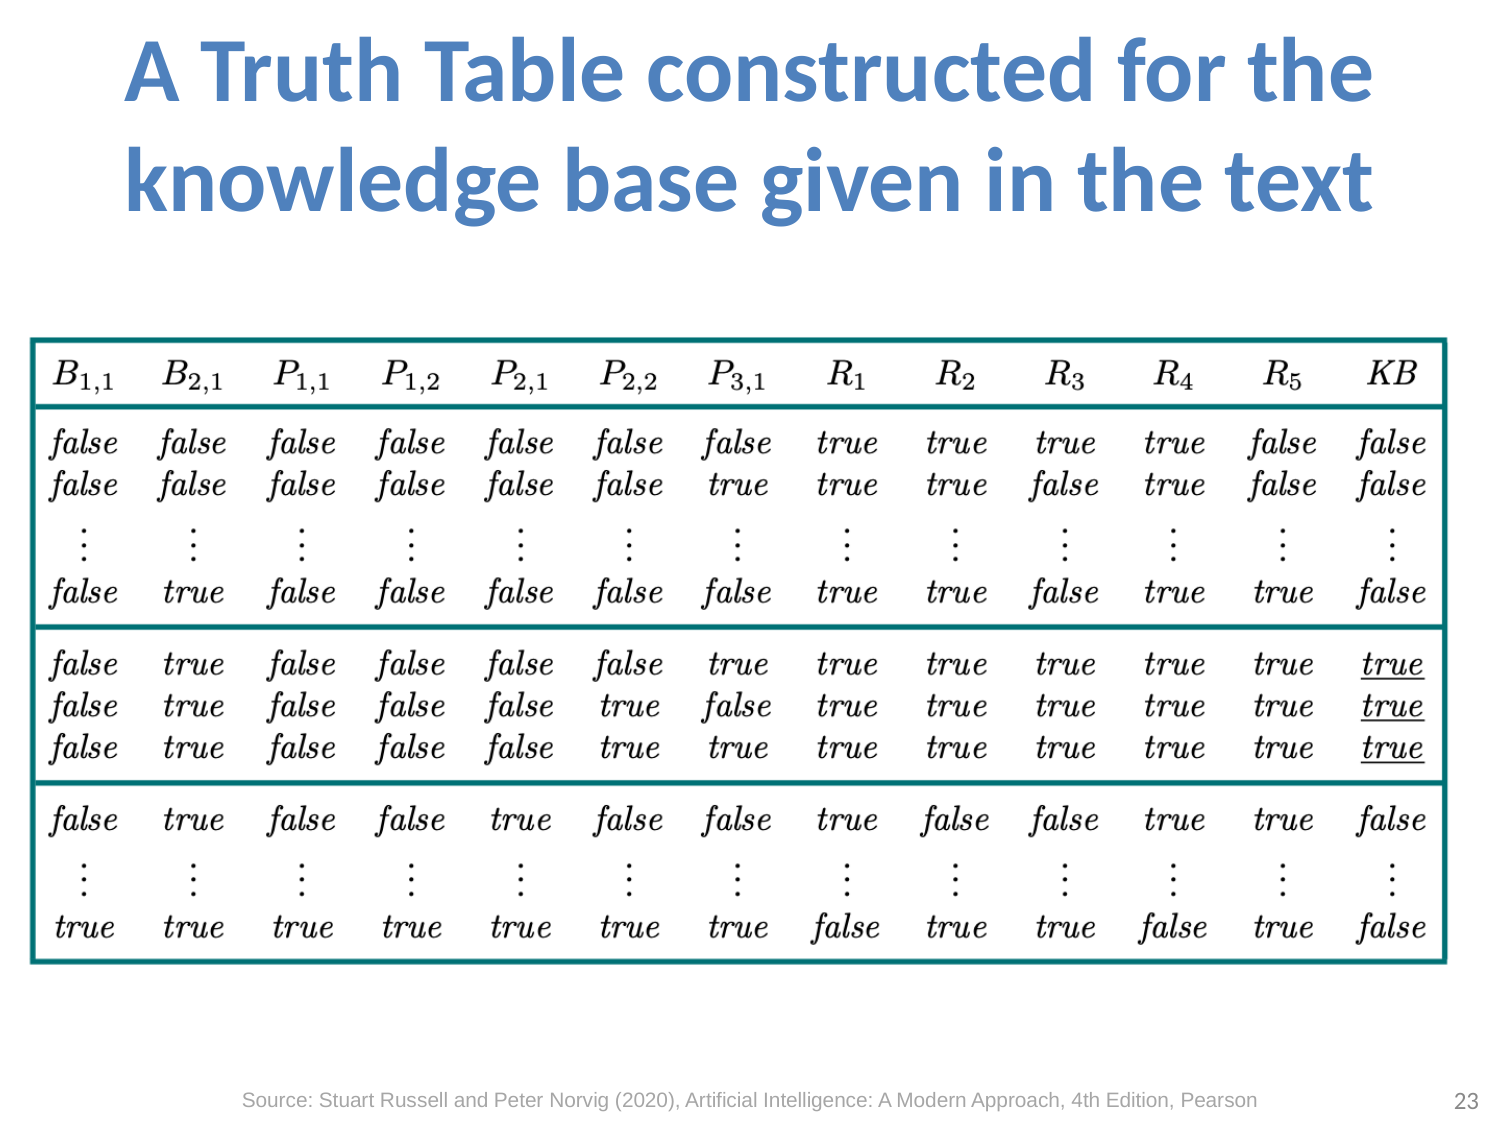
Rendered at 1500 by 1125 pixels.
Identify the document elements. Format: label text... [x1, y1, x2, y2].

slide_number 23 [1144, 1069, 1495, 1125]
picture [15, 326, 1462, 973]
title A Truth Table constructed for the knowledge base given in the text [41, 20, 1459, 220]
text_box Source: Stuart Russell and Peter Norvig (2020), Artificial Intelligence: A Modern Approach, 4th Edition, Pearson [177, 1079, 1323, 1119]
